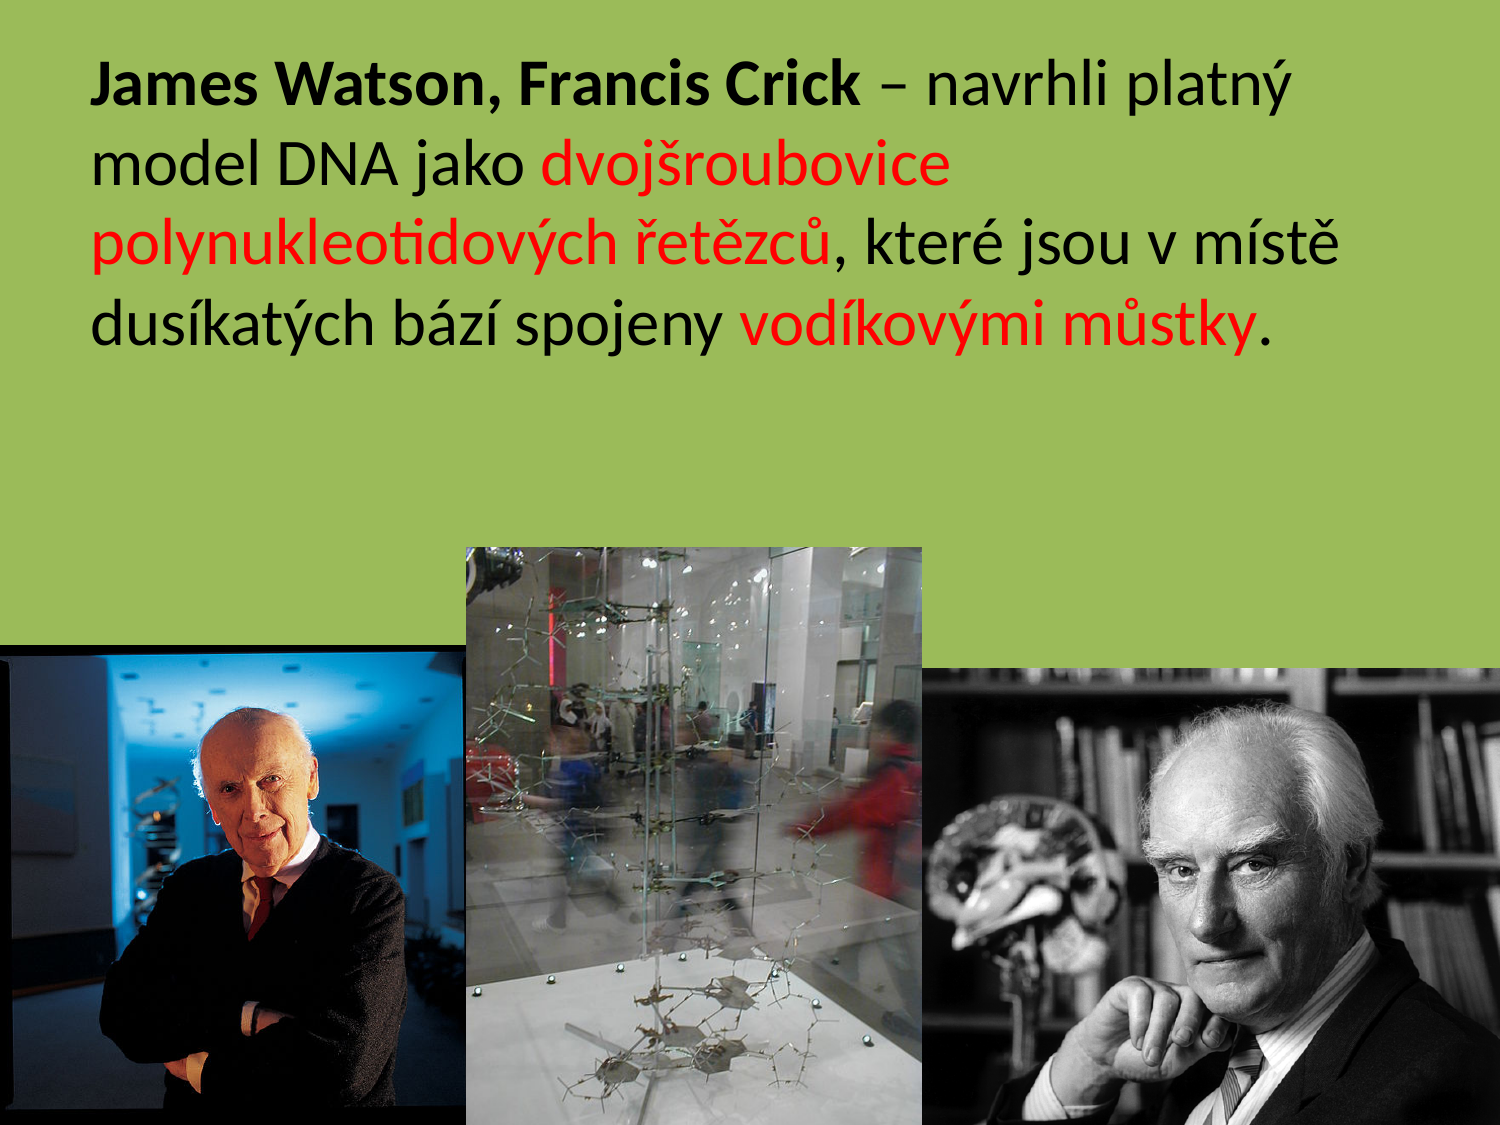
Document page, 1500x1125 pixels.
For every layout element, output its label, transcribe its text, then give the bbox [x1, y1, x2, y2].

picture [0, 546, 1500, 1125]
list James Watson, Francis Crick – navrhli platný model DNA jako dvojšroubovice polynukleotidových řetězců, které jsou v místě dusíkatých bází spojeny vodíkovými můstky. [75, 30, 1425, 667]
